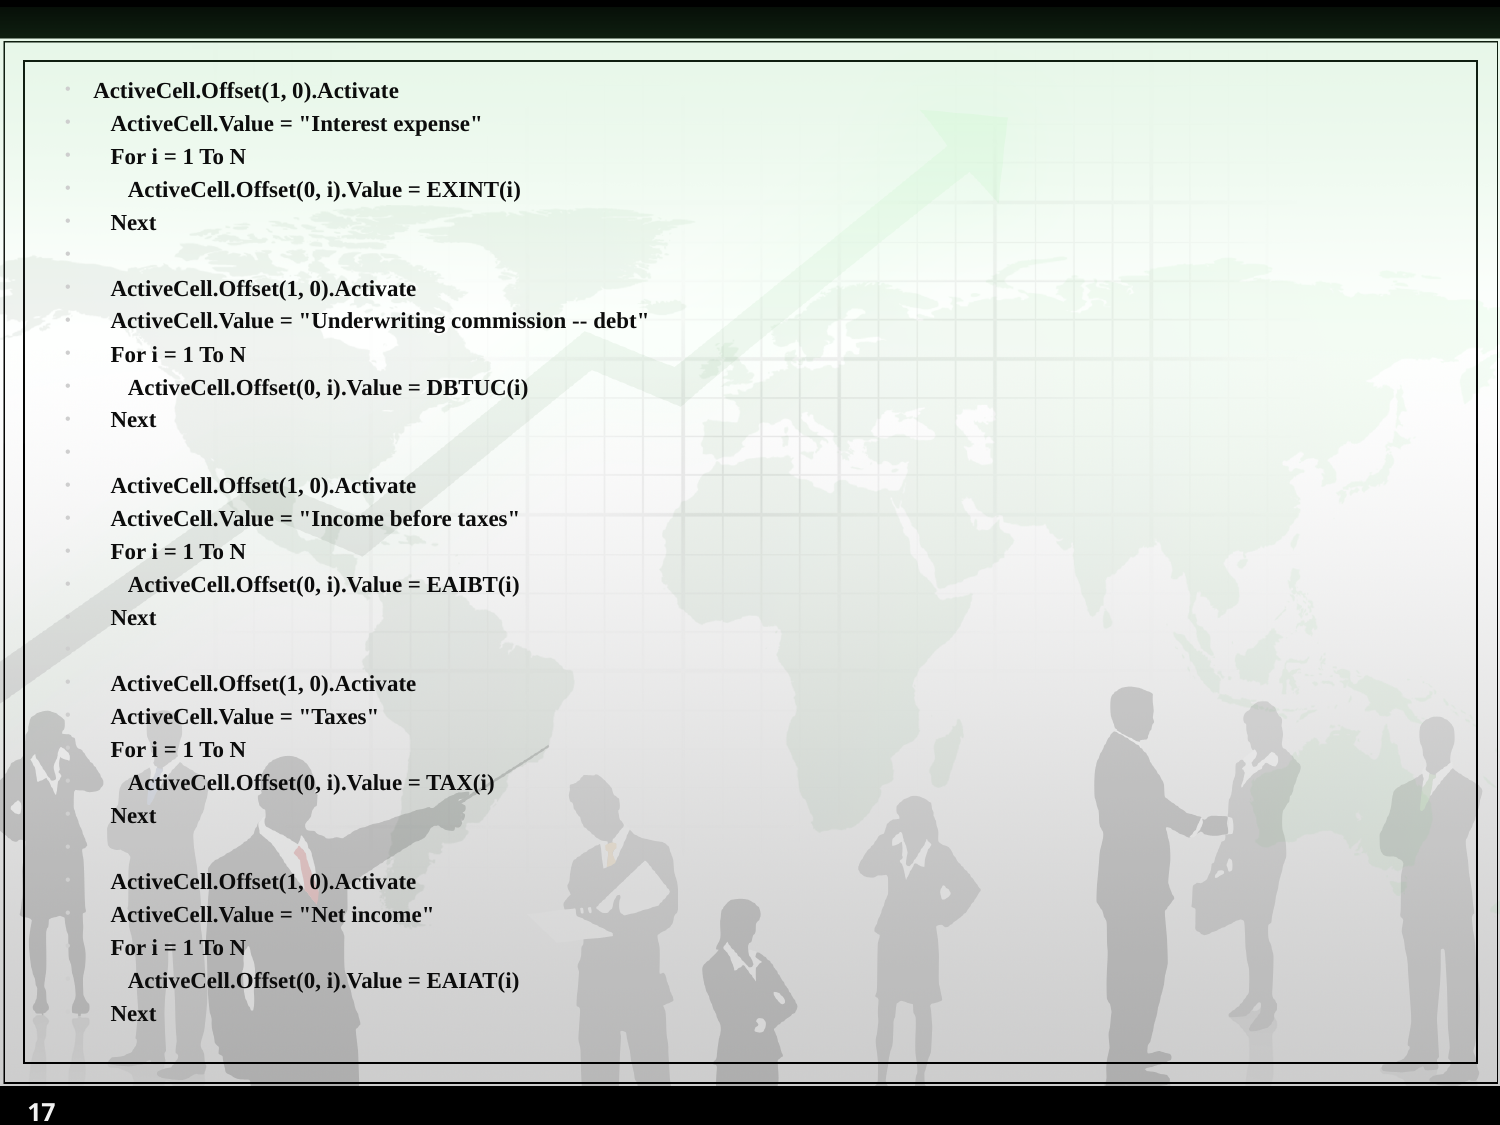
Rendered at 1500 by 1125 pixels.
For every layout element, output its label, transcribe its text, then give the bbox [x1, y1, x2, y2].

list ActiveCell.Offset(1, 0).Activate ActiveCell.Value = "Interest expense" For i = 1 To N ActiveCell.Offset(0, i).Value = EXINT(i) Next ActiveCell.Offset(1, 0).Activate ActiveCell.Value = "Underwriting commission -- debt" For i = 1 To N ActiveCell.Offset(0, i).Value = DBTUC(i) Next ActiveCell.Offset(1, 0).Activate ActiveCell.Value = "Income before taxes" For i = 1 To N ActiveCell.Offset(0, i).Value = EAIBT(i) Next ActiveCell.Offset(1, 0).Activate ActiveCell.Value = "Taxes" For i = 1 To N ActiveCell.Offset(0, i).Value = TAX(i) Next ActiveCell.Offset(1, 0).Activate ActiveCell.Value = "Net income" For i = 1 To N ActiveCell.Offset(0, i).Value = EAIAT(i) Next [50, 62, 1450, 1063]
slide_number 17 [12, 1088, 363, 1125]
picture [0, 0, 1500, 1125]
